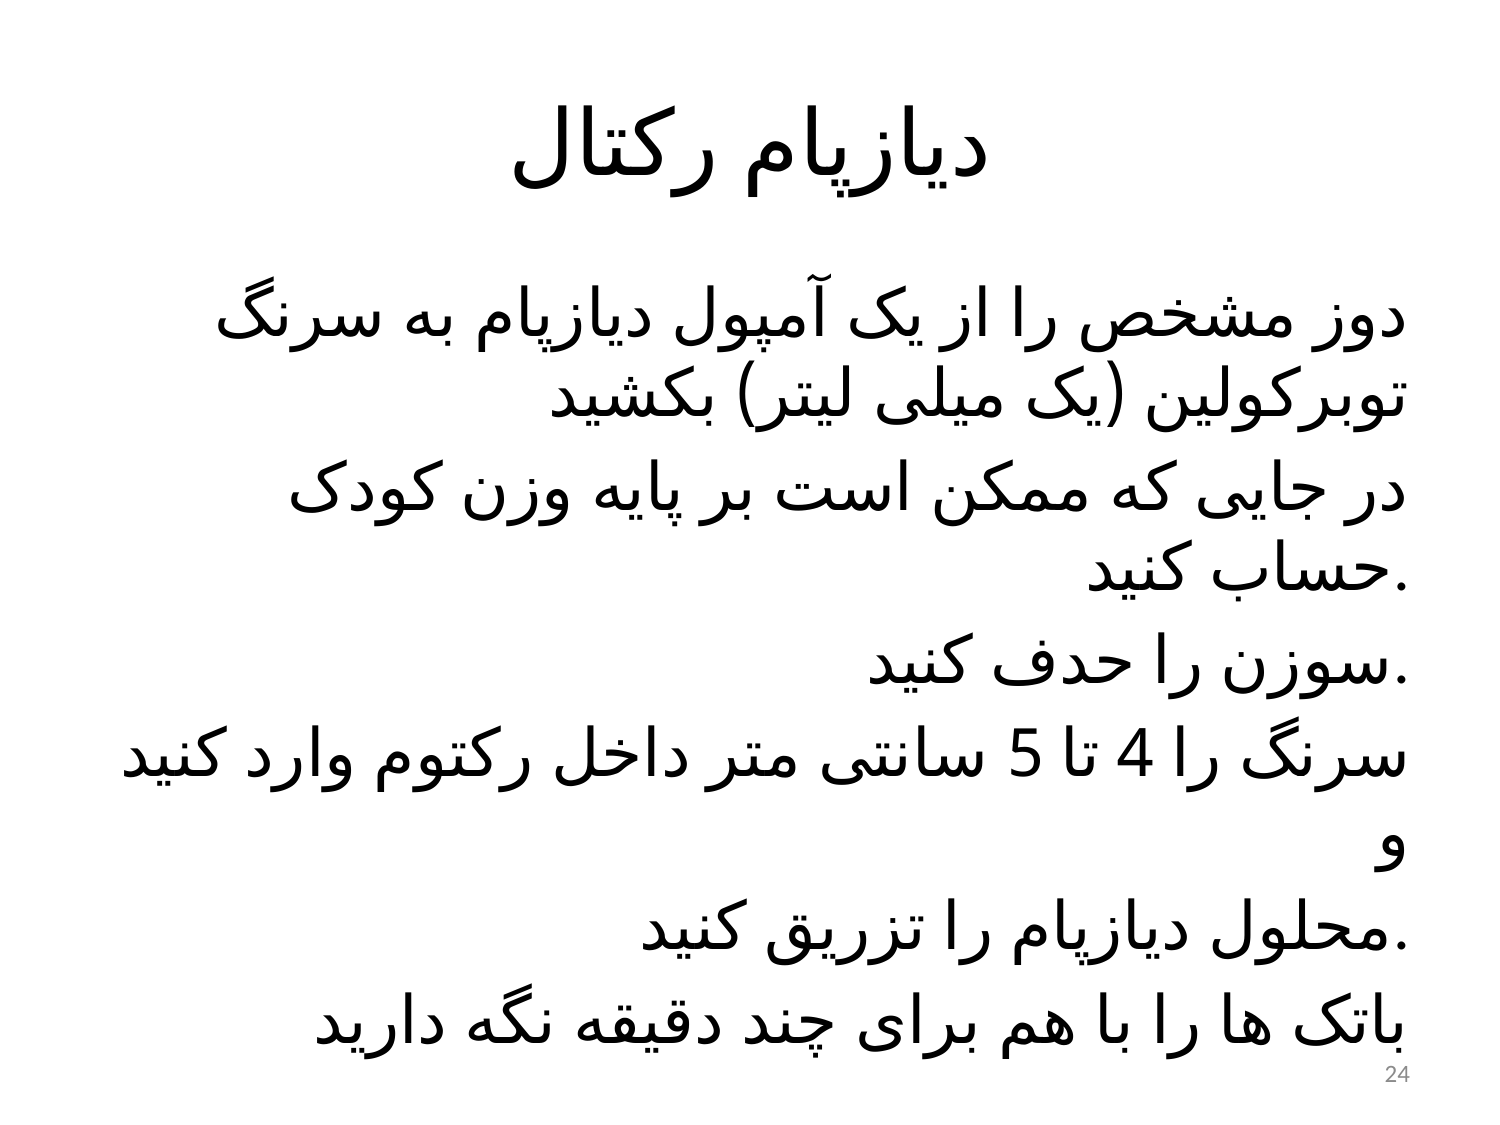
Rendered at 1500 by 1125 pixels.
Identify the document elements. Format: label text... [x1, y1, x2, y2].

list دوز مشخص را از یک آمپول دیازپام به سرنگ توبرکولین (یک میلی لیتر) بکشید در جایی که ممکن است بر پایه وزن کودک حساب کنید. سوزن را حدف کنید. سرنگ را 4 تا 5 سانتی متر داخل رکتوم وارد کنید و محلول دیازپام را تزریق کنید. باتک ها را با هم برای چند دقیقه نگه دارید [75, 262, 1425, 1005]
title دیازپام رکتال [75, 45, 1425, 233]
slide_number 24 [1074, 1042, 1425, 1103]
